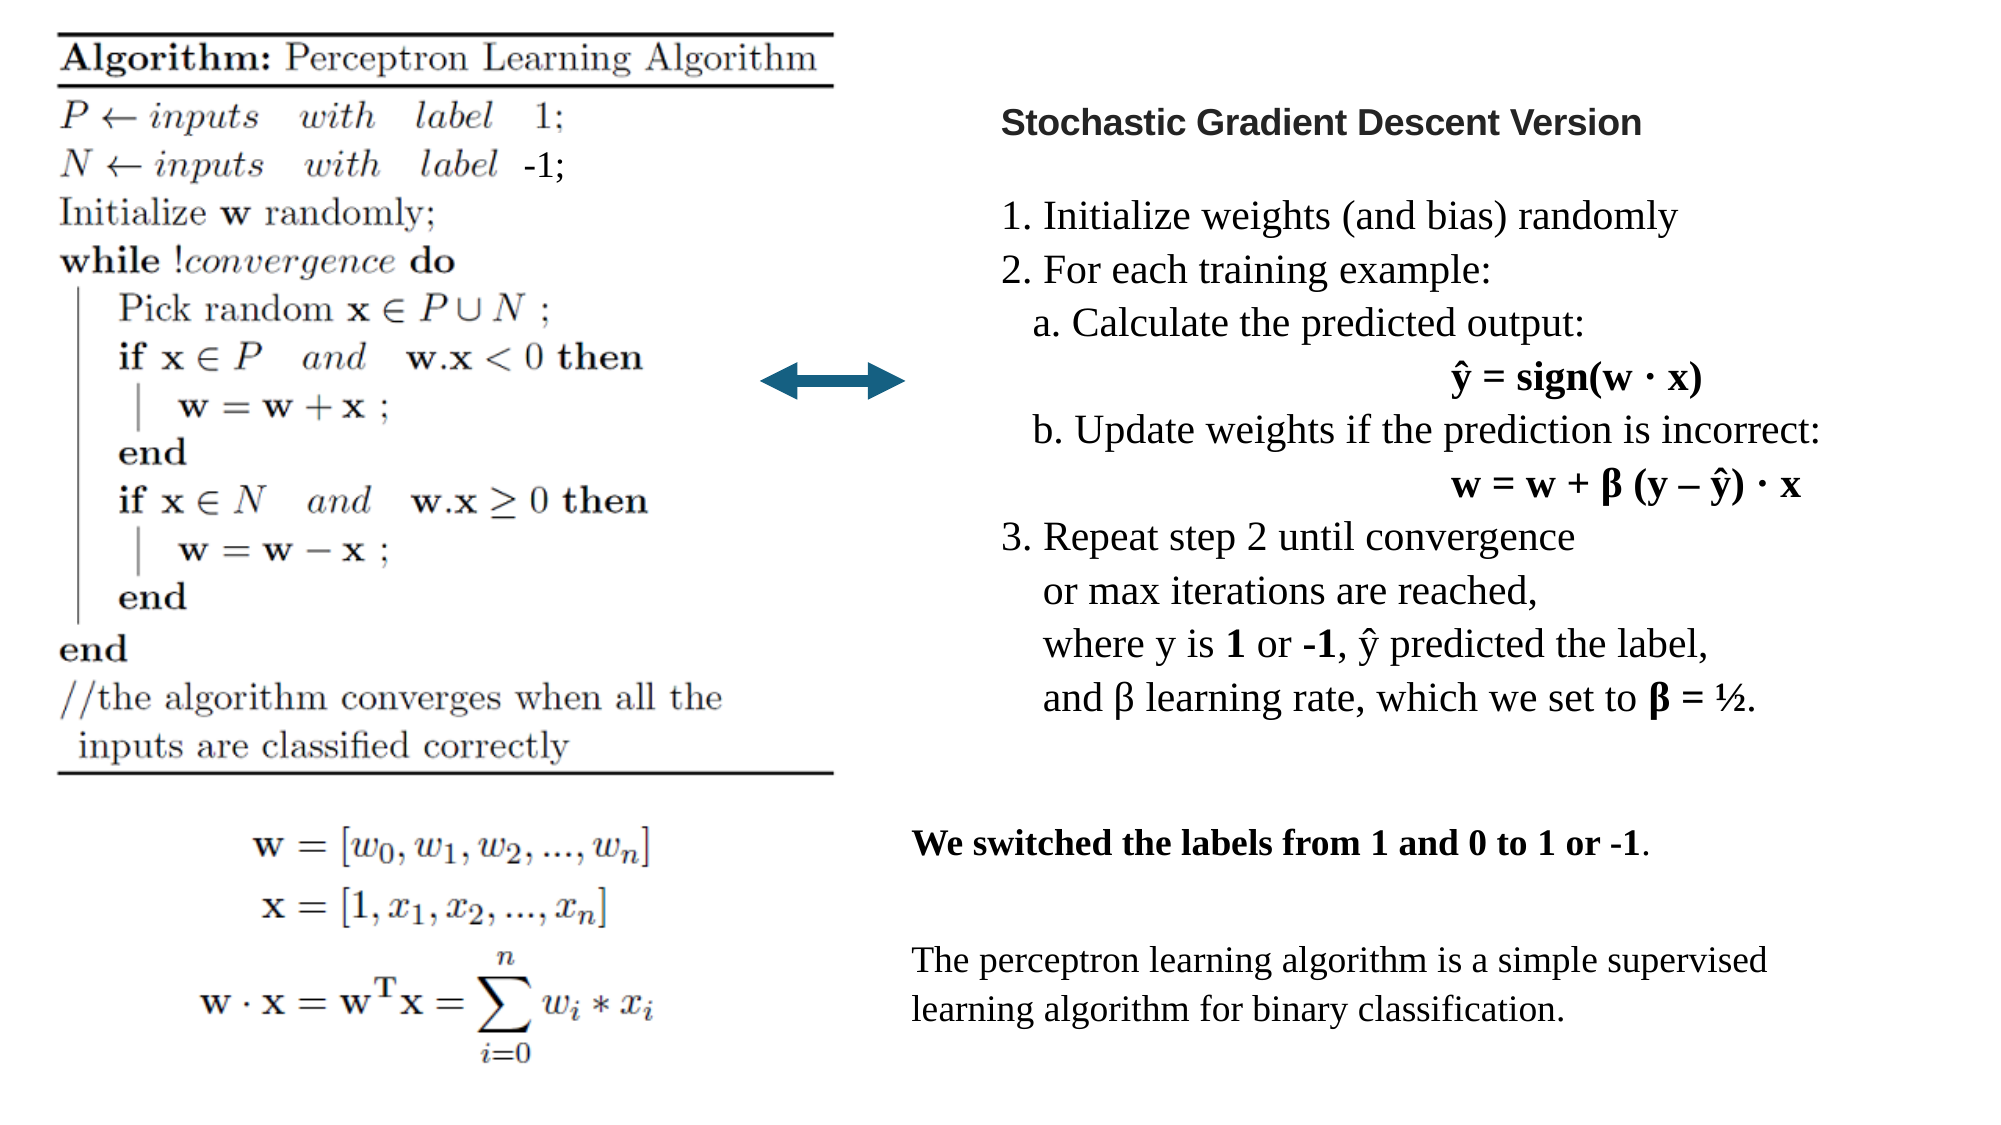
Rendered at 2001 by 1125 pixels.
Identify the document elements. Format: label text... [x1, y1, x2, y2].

text_box The perceptron learning algorithm is a simple supervised learning algorithm for binary classification. [896, 924, 1897, 1036]
picture [169, 803, 732, 1098]
text_box Stochastic Gradient Descent Version [986, 88, 1667, 151]
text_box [39, 27, 848, 780]
text_box 1. Initialize weights (and bias) randomly 2. For each training example: a. Calculate the predicted output: ŷ = sign(w · x) b. Update weights if the prediction is incorrect: w = w + β (y – ŷ) · x 3. Repeat step 2 until convergence or max iterations are reached, where y is 1 or -1, ŷ predicted the label, and β learning rate, which we set to β = ½. [986, 177, 1924, 727]
text_box We switched the labels from 1 and 0 to 1 or -1. [896, 810, 1897, 915]
